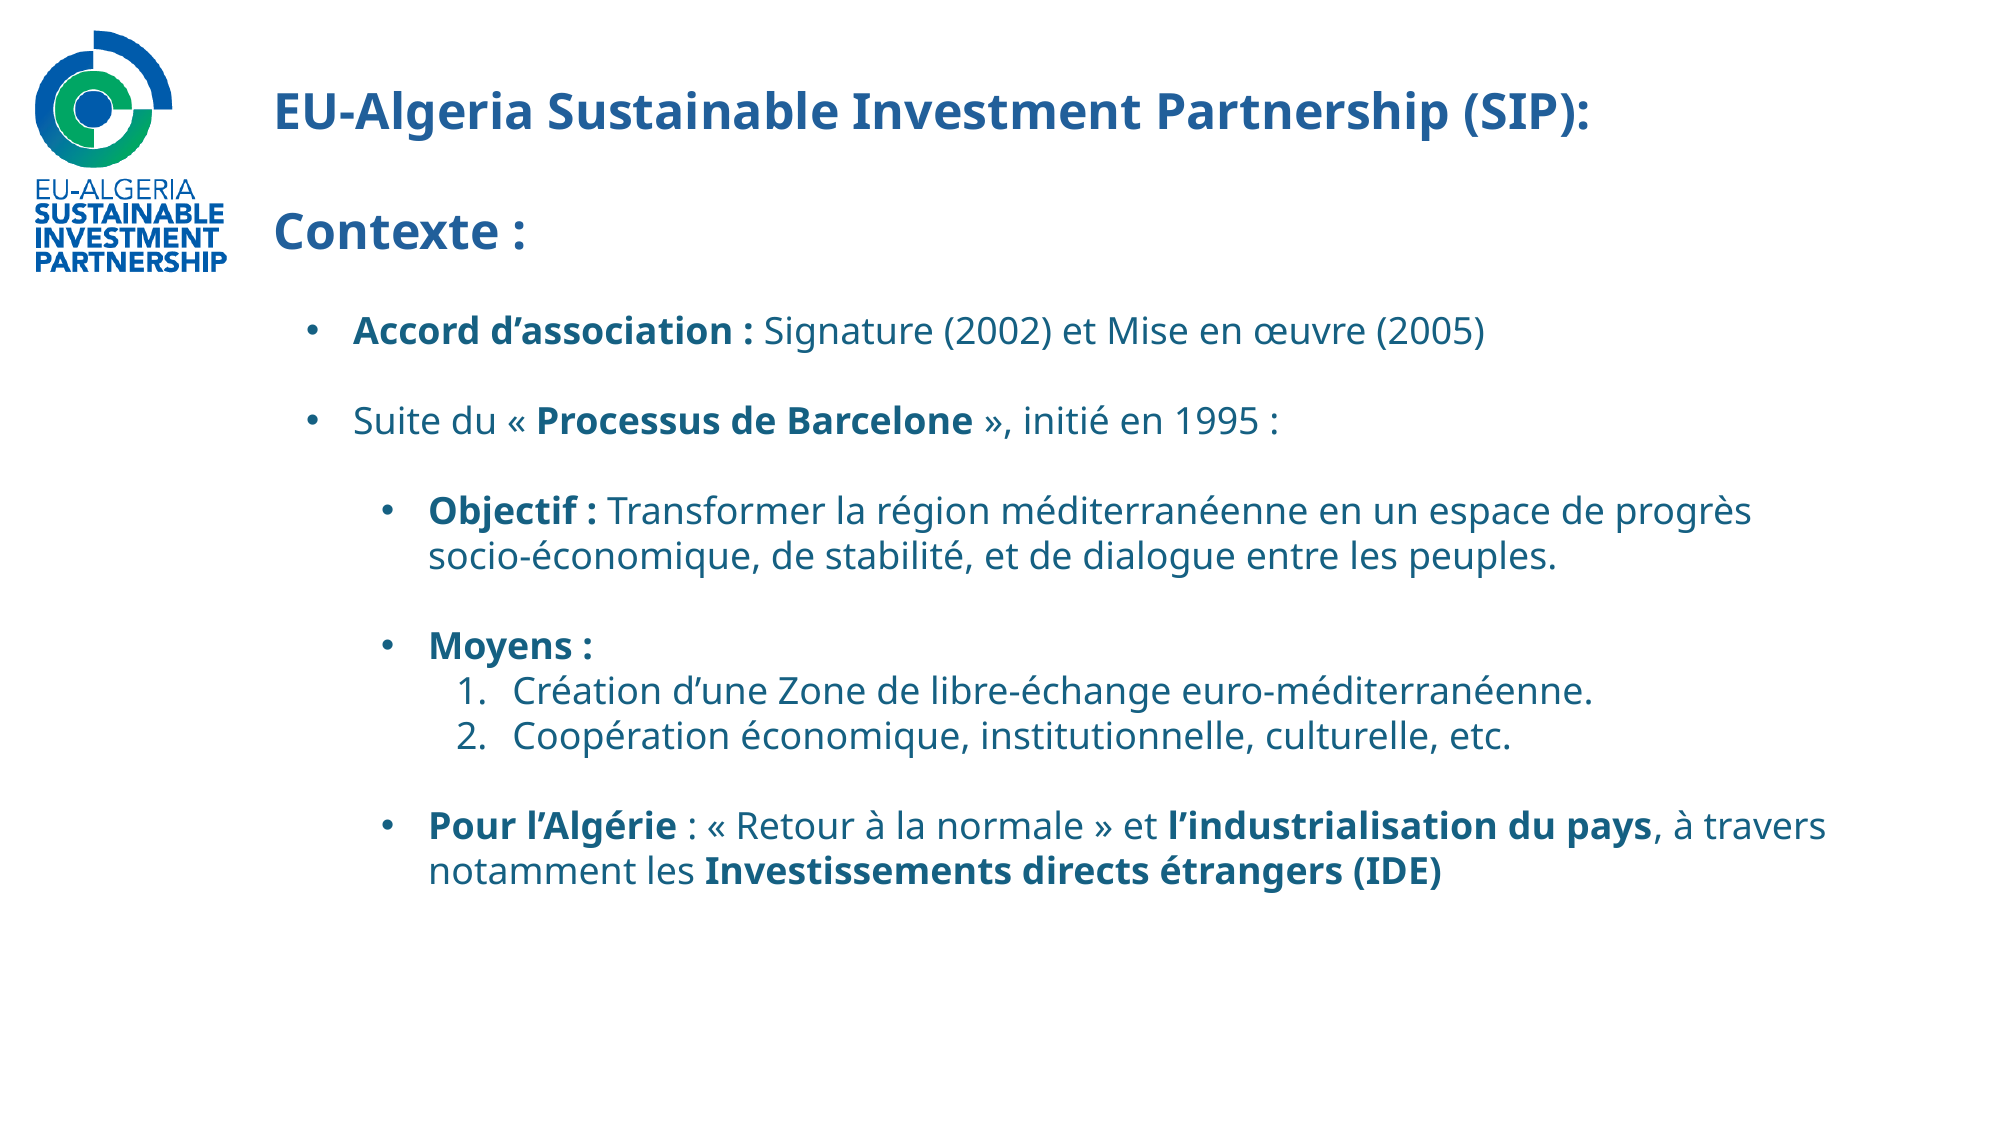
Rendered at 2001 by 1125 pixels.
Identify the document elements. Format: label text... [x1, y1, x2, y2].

text_box EU-Algeria Sustainable Investment Partnership (SIP): Contexte : [260, 71, 1894, 267]
text_box Accord d’association : Signature (2002) et Mise en œuvre (2005) Suite du « Processus de Barcelone », initié en 1995 : Objectif : Transformer la région méditerranéenne en un espace de progrès socio-économique, de stabilité, et de dialogue entre les peuples. Moyens : Création d’une Zone de libre-échange euro-méditerranéenne. Coopération économique, institutionnelle, culturelle, etc. Pour l’Algérie : « Retour à la normale » et l’industrialisation du pays, à travers notamment les Investissements directs étrangers (IDE) [291, 299, 1862, 900]
picture [0, 0, 260, 301]
